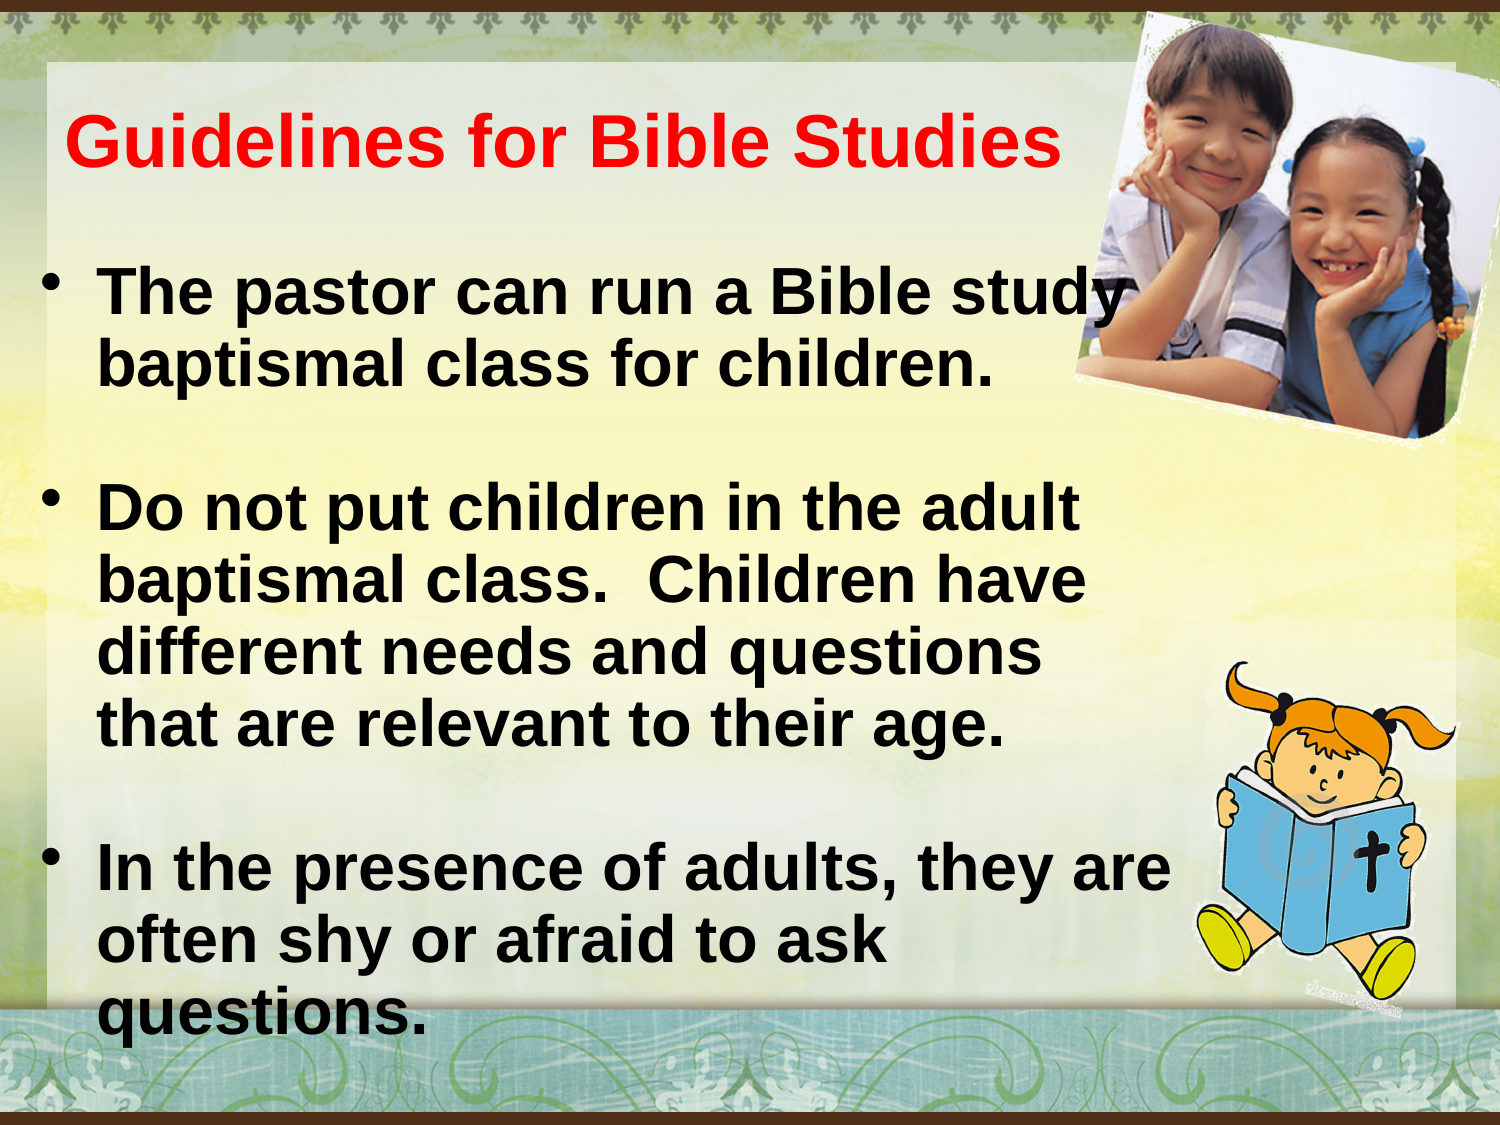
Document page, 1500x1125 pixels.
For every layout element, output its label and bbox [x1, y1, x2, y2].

list [1096, 33, 1497, 425]
picture [0, 0, 1500, 1125]
